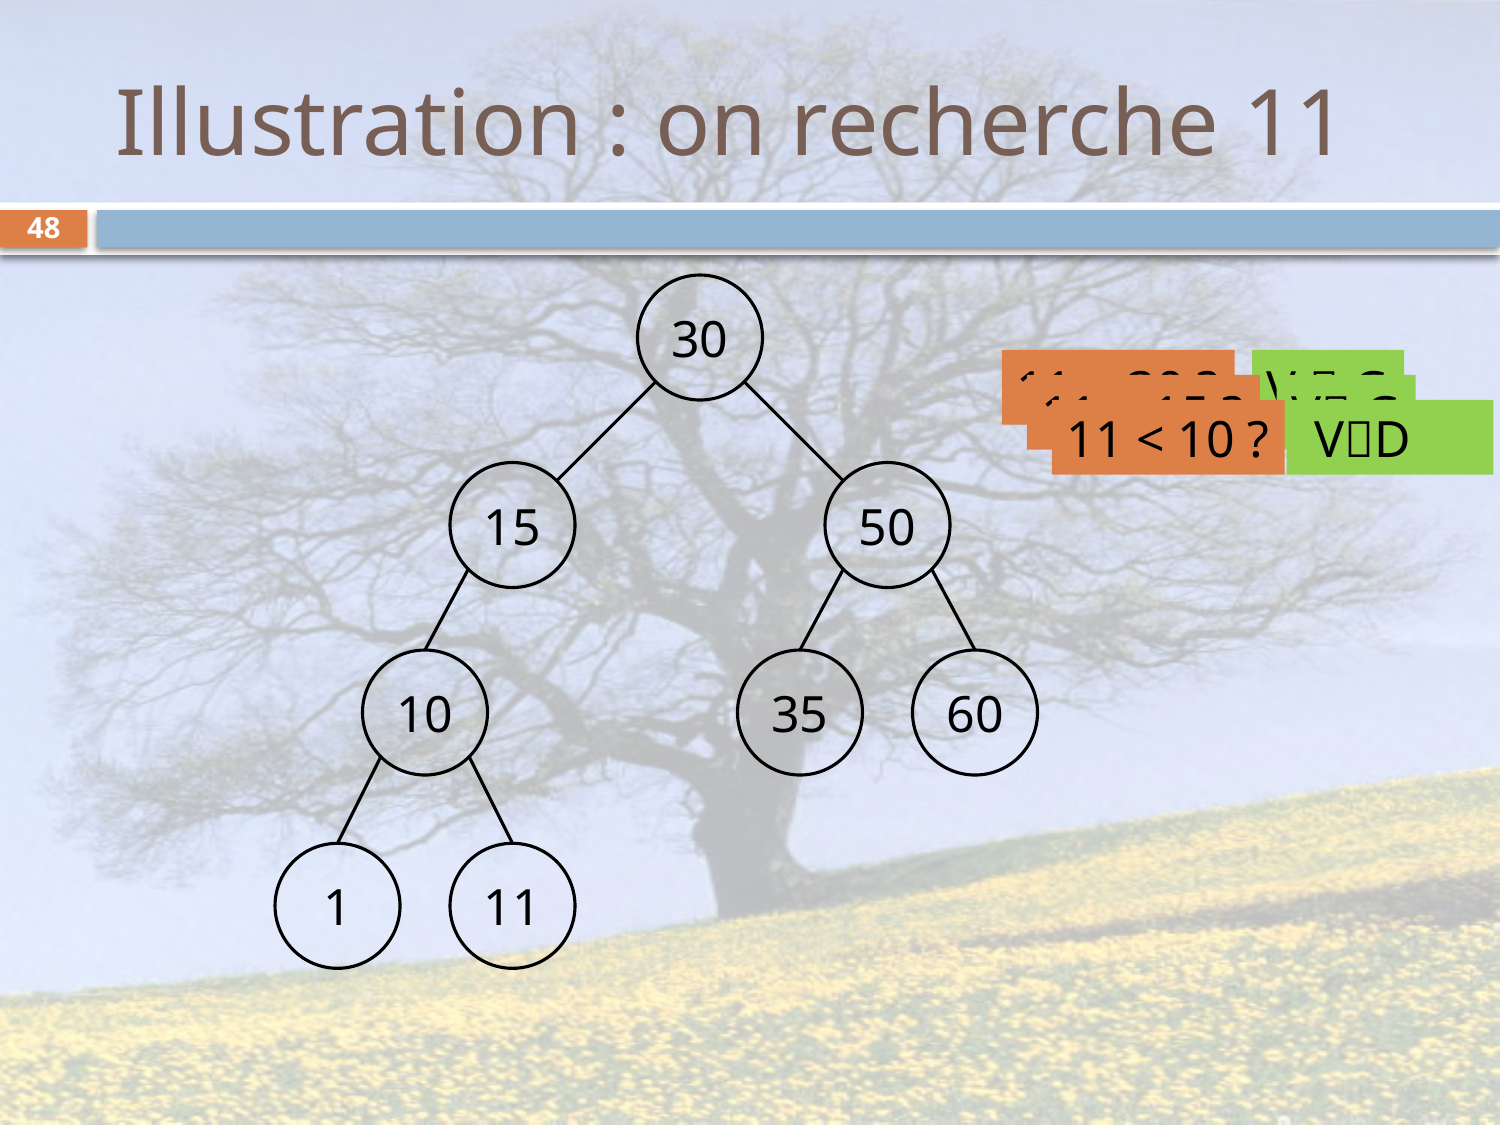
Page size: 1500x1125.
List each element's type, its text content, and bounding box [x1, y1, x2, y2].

text_box 11 < 10 ? [1051, 399, 1285, 475]
slide_number 48 [0, 208, 88, 249]
text_box 35 [735, 648, 865, 777]
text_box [799, 568, 844, 651]
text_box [468, 756, 513, 844]
text_box V G [1276, 374, 1416, 450]
text_box 30 [635, 273, 765, 402]
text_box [424, 568, 469, 651]
text_box 11 < 15 ? [1026, 374, 1260, 450]
text_box 15 [448, 460, 577, 590]
text_box V  G [1252, 349, 1405, 399]
title Illustration : on recherche 11 [100, 37, 1438, 200]
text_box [337, 756, 382, 844]
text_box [931, 568, 976, 651]
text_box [556, 381, 657, 481]
text_box 50 [823, 460, 952, 590]
text_box VD [1286, 399, 1494, 475]
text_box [743, 381, 844, 481]
text_box 10 [360, 648, 490, 777]
text_box 11 [448, 842, 577, 970]
text_box 60 [910, 648, 1040, 777]
text_box 11 < 30 ? [1001, 349, 1235, 425]
text_box 1 [273, 842, 402, 970]
